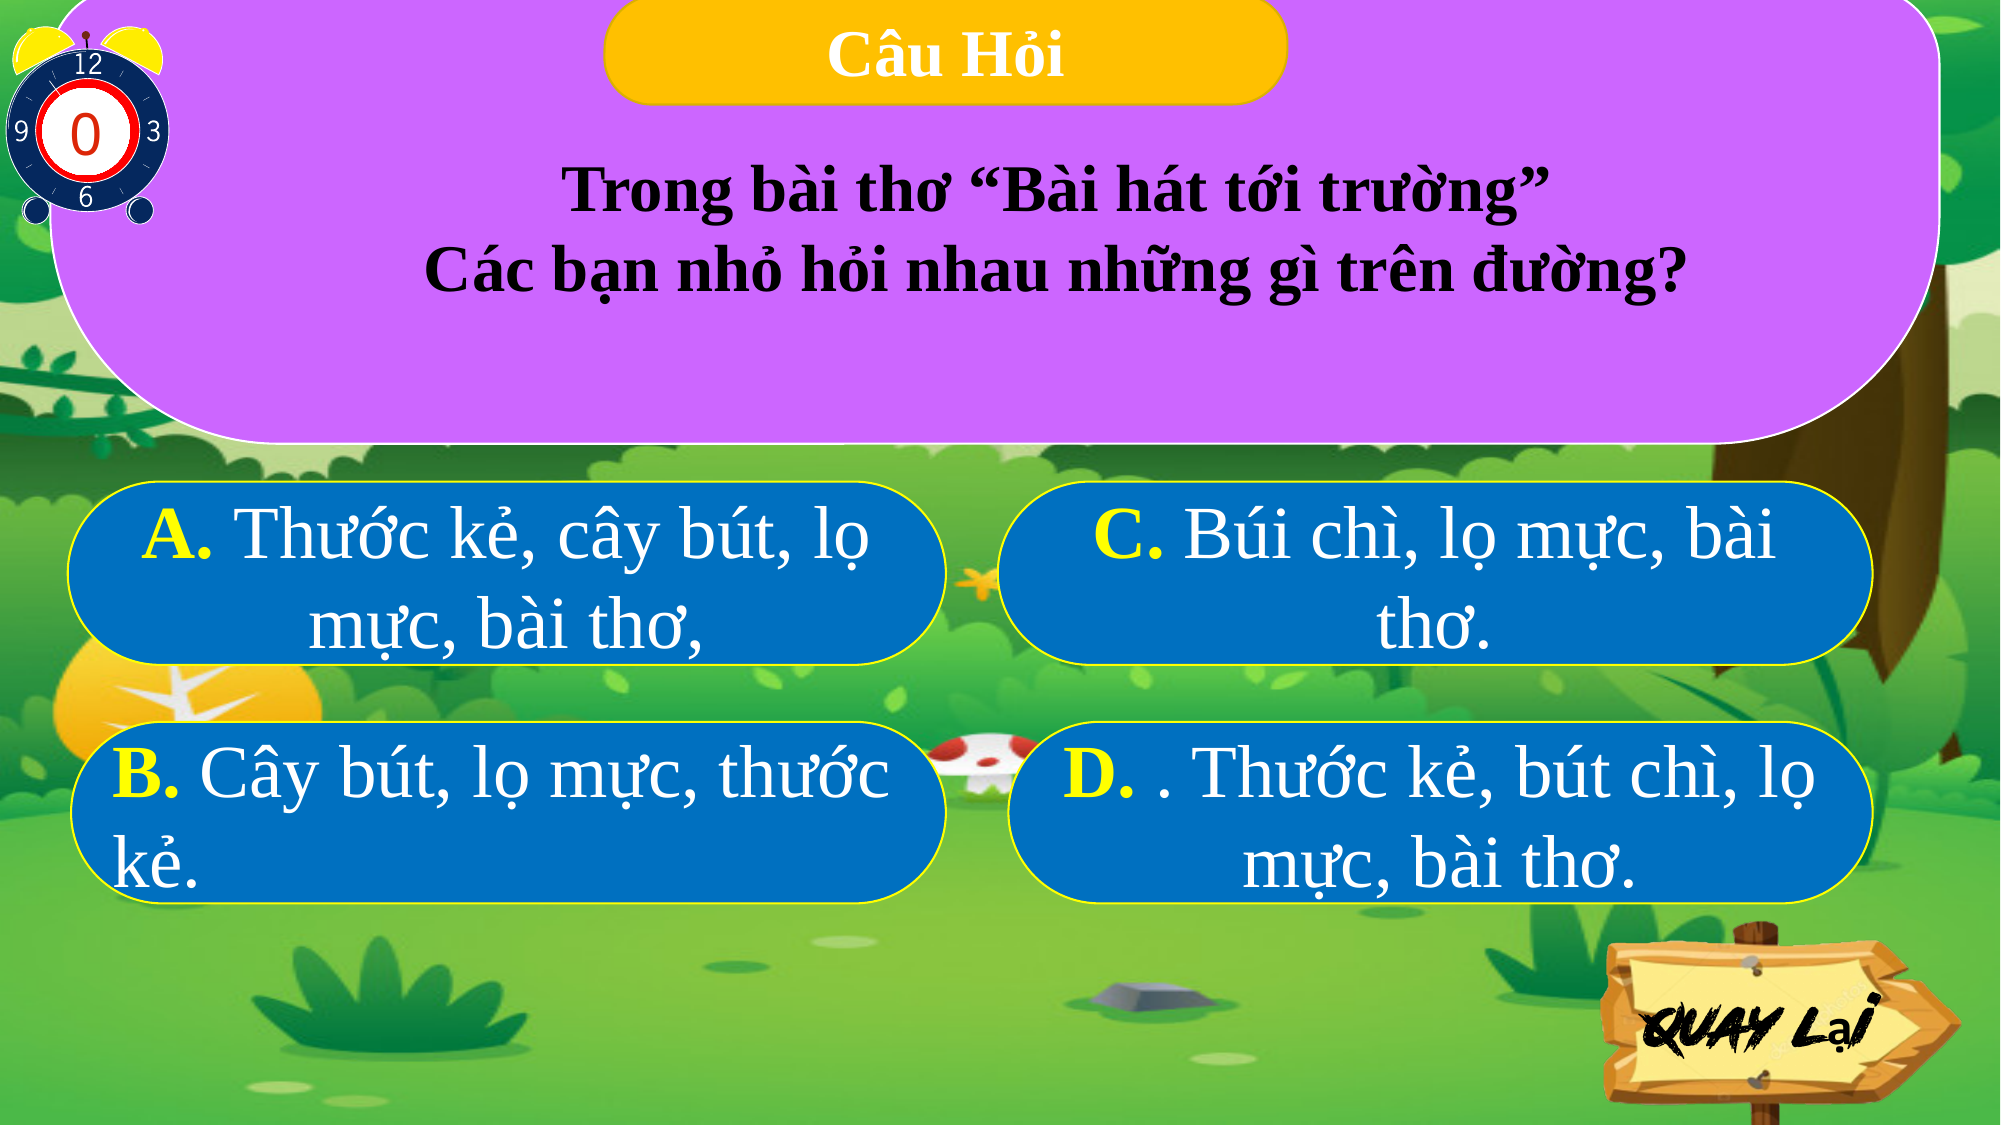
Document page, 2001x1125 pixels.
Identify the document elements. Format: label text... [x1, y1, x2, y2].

text_box B. Cây bút, lọ mực, thước kẻ. [70, 720, 947, 905]
text_box Trong bài thơ “Bài hát tới trường” Các bạn nhỏ hỏi nhau những gì trên đường? [273, 136, 1842, 312]
text_box [49, 0, 1941, 445]
picture [0, 0, 2001, 1125]
text_box Câu Hỏi [603, 0, 1289, 106]
text_box C. Búi chì, lọ mực, bài thơ. [996, 480, 1874, 666]
text_box A. Thước kẻ, cây bút, lọ mực, bài thơ, [66, 480, 948, 666]
text_box D. . Thước kẻ, bút chì, lọ mực, bài thơ. [1007, 720, 1874, 905]
